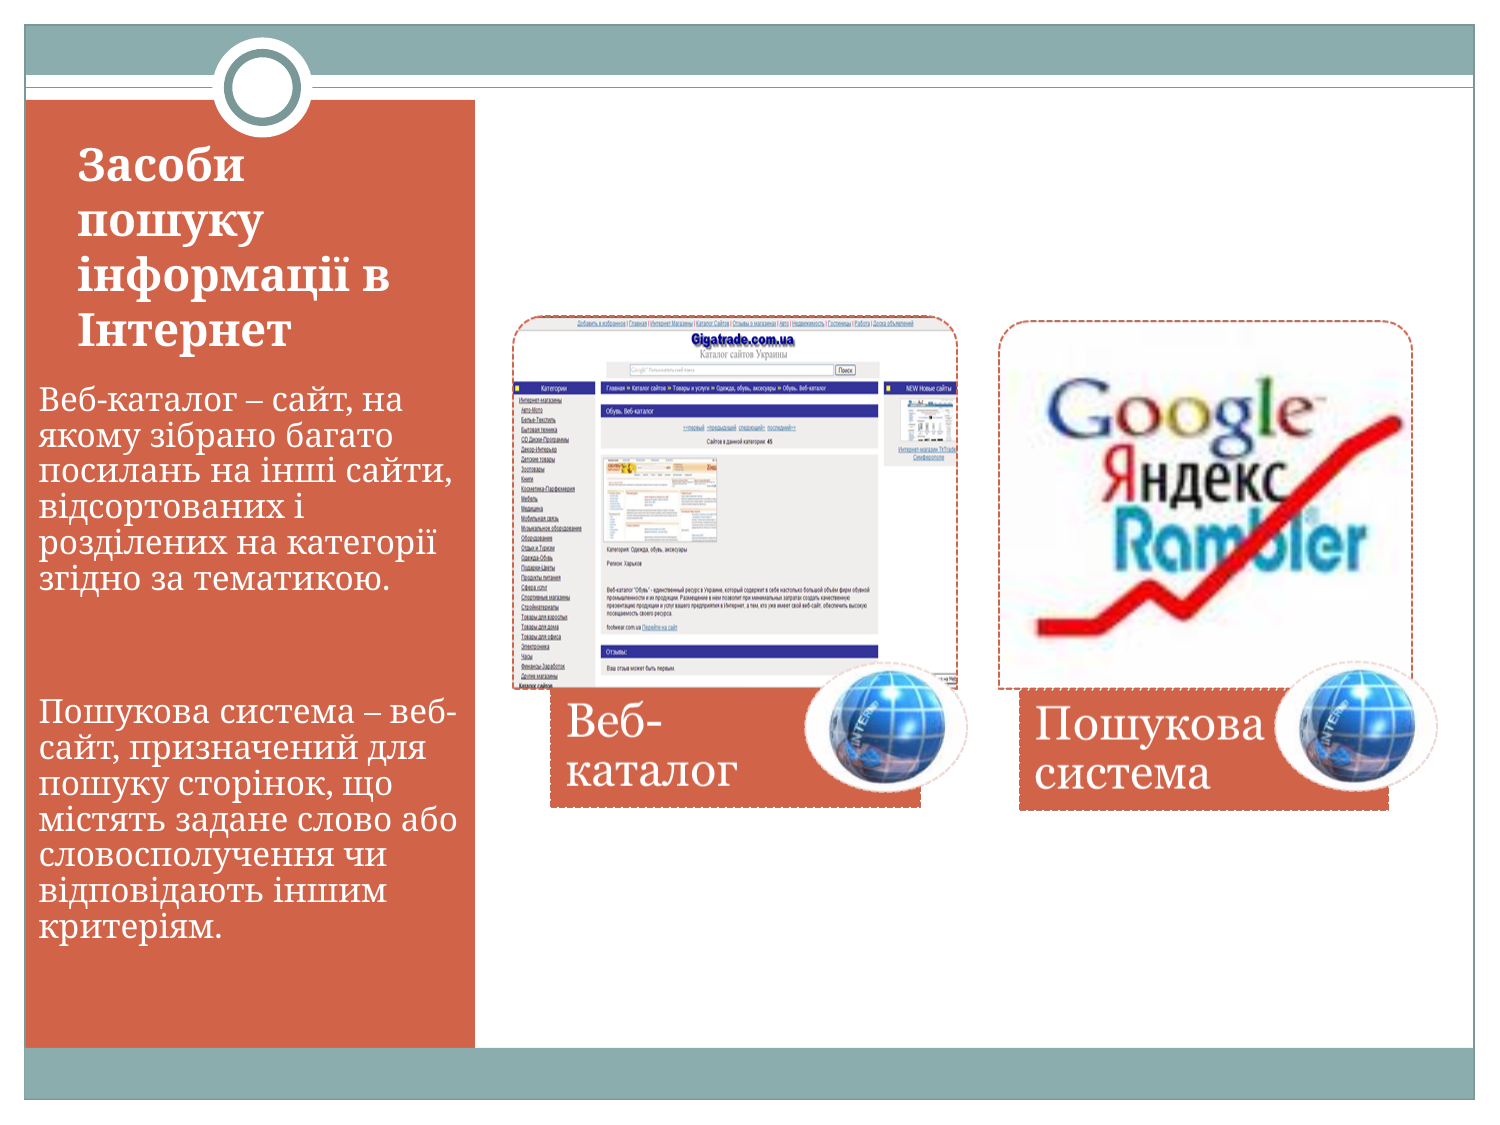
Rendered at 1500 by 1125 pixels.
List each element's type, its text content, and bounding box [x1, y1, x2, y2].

picture [511, 112, 1439, 1001]
title Засоби пошуку інформації в Інтернет [62, 149, 450, 364]
list Веб-каталог – сайт, на якому зібрано багато посилань на інші сайти, відсортованих і розділених на категорії згідно за тематикою. Пошукова система – веб-сайт, призначений для пошуку сторінок, що містять задане слово або словосполучення чи відповідають іншим критеріям. [23, 375, 481, 1005]
